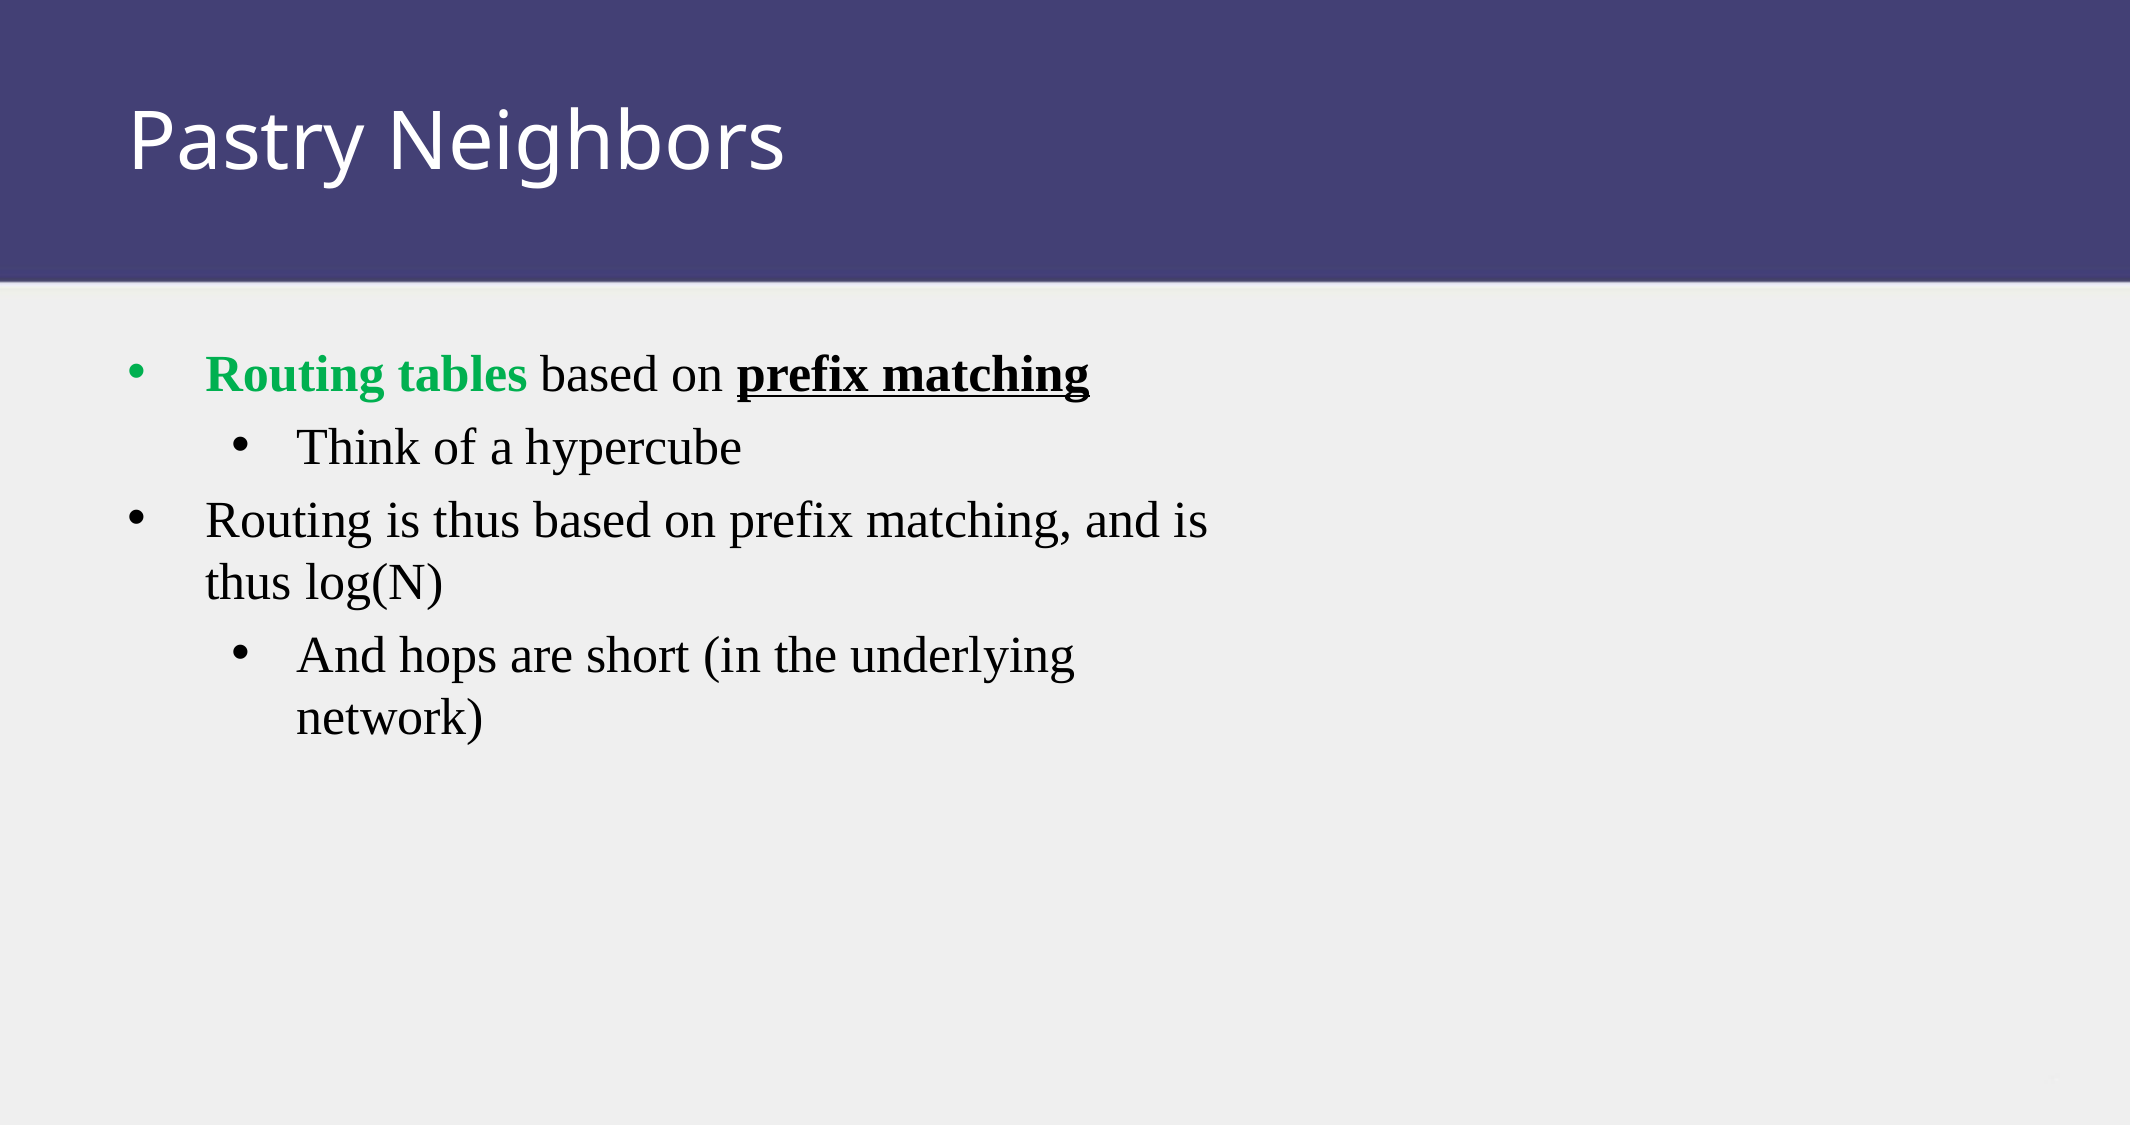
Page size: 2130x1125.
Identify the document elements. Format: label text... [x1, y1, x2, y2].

picture [0, 0, 2130, 1125]
list Routing tables based on prefix matching Think of a hypercube Routing is thus based on prefix matching, and is thus log(N) And hops are short (in the underlying network) [106, 329, 1261, 1030]
title Pastry Neighbors [106, 45, 2059, 230]
